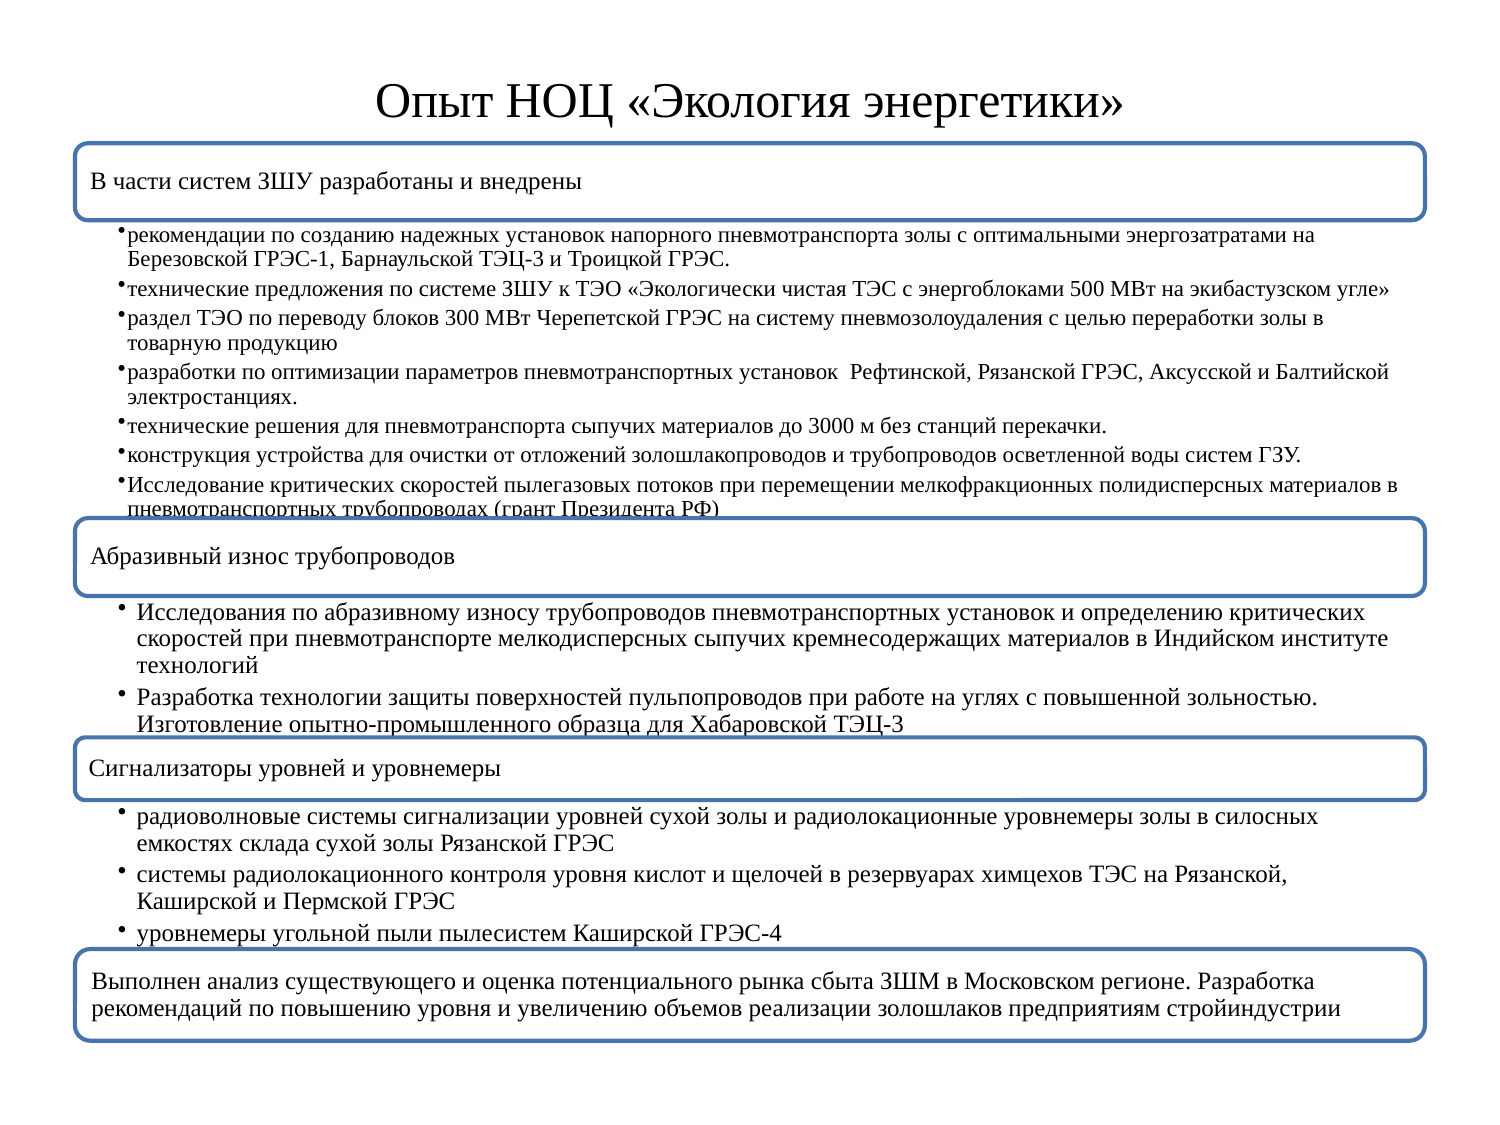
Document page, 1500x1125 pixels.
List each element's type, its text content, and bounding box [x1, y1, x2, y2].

title Опыт НОЦ «Экология энергетики» [75, 45, 1425, 136]
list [74, 136, 1426, 1047]
